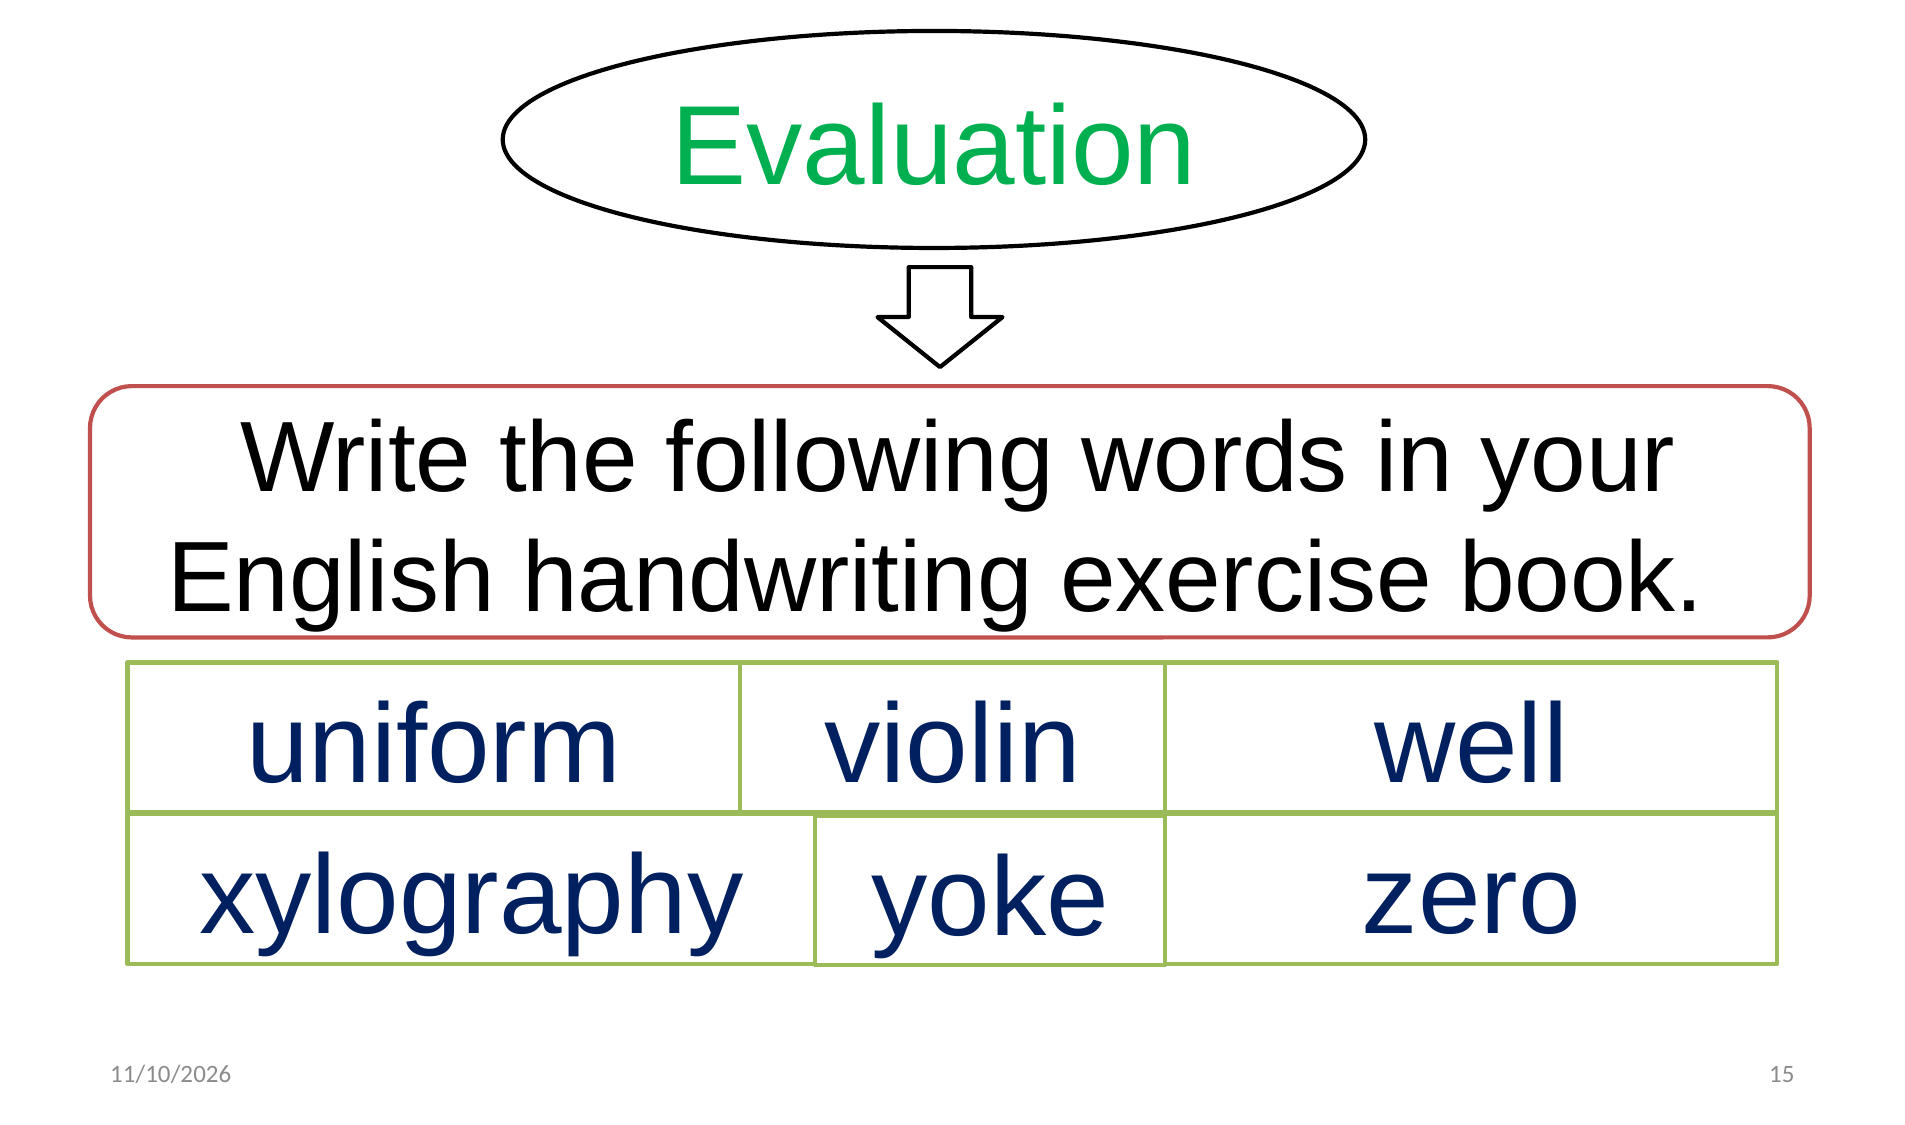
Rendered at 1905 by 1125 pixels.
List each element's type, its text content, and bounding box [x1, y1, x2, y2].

text_box Evaluation [500, 28, 1368, 251]
text_box well [1163, 660, 1779, 812]
text_box [875, 265, 1005, 369]
text_box yoke [813, 813, 1167, 967]
text_box uniform [125, 660, 742, 812]
text_box Write the following words in your English handwriting exercise book. [87, 384, 1812, 640]
slide_number 15 [1365, 1042, 1810, 1103]
text_box zero [1163, 812, 1779, 966]
text_box violin [742, 660, 1163, 813]
text_box xylography [125, 812, 817, 966]
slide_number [95, 1042, 540, 1103]
